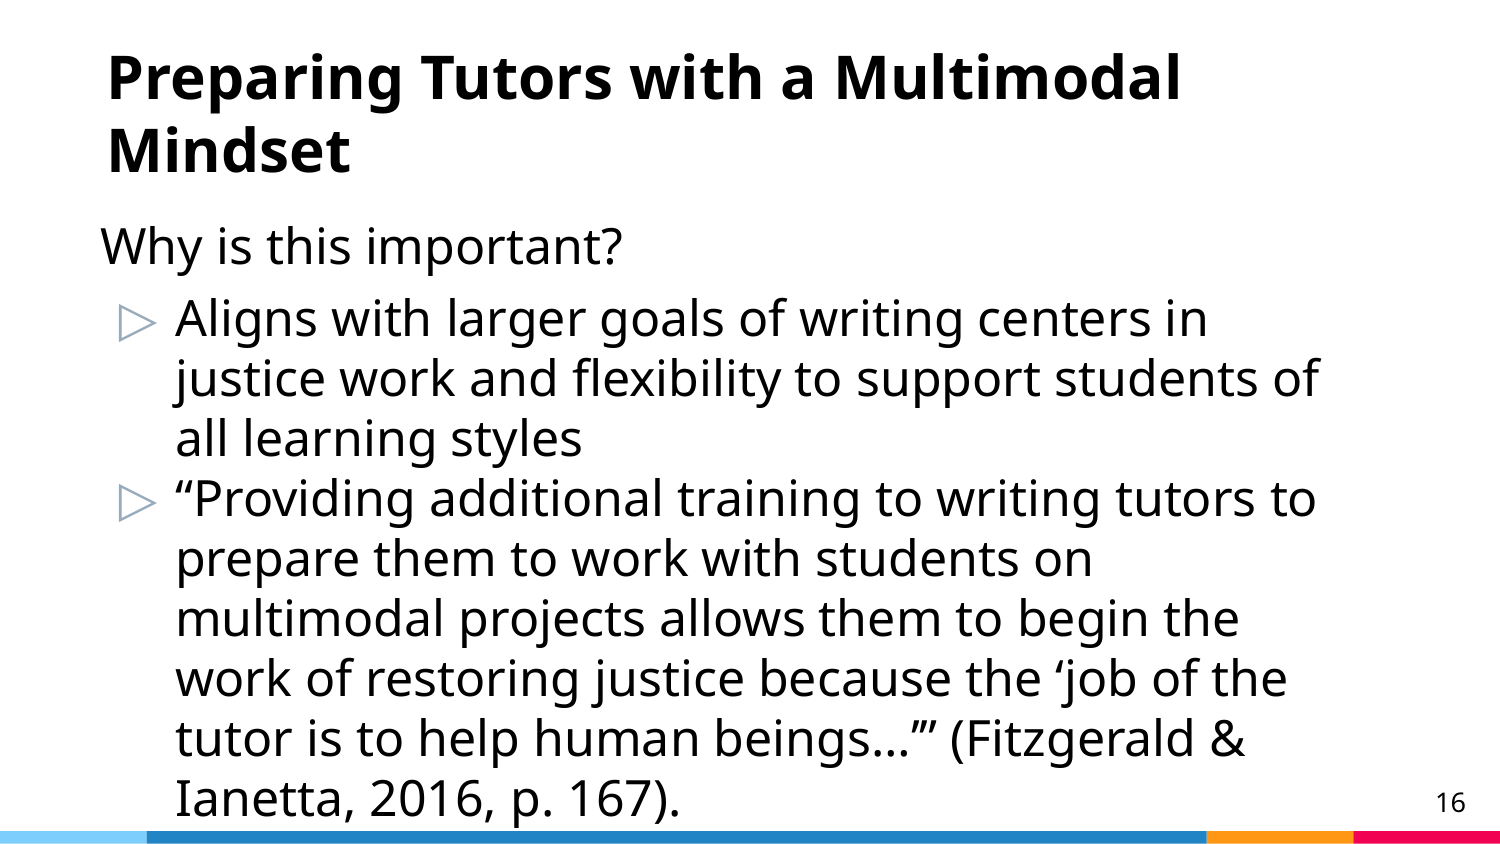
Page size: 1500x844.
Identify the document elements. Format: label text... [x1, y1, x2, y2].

list Why is this important? Aligns with larger goals of writing centers in justice work and flexibility to support students of all learning styles “Providing additional training to writing tutors to prepare them to work with students on multimodal projects allows them to begin the work of restoring justice because the ‘job of the tutor is to help human beings…’” (Fitzgerald & Ianetta, 2016, p. 167). [85, 199, 1383, 783]
slide_number 16 [1391, 770, 1482, 822]
title Preparing Tutors with a Multimodal Mindset [91, 58, 1430, 200]
